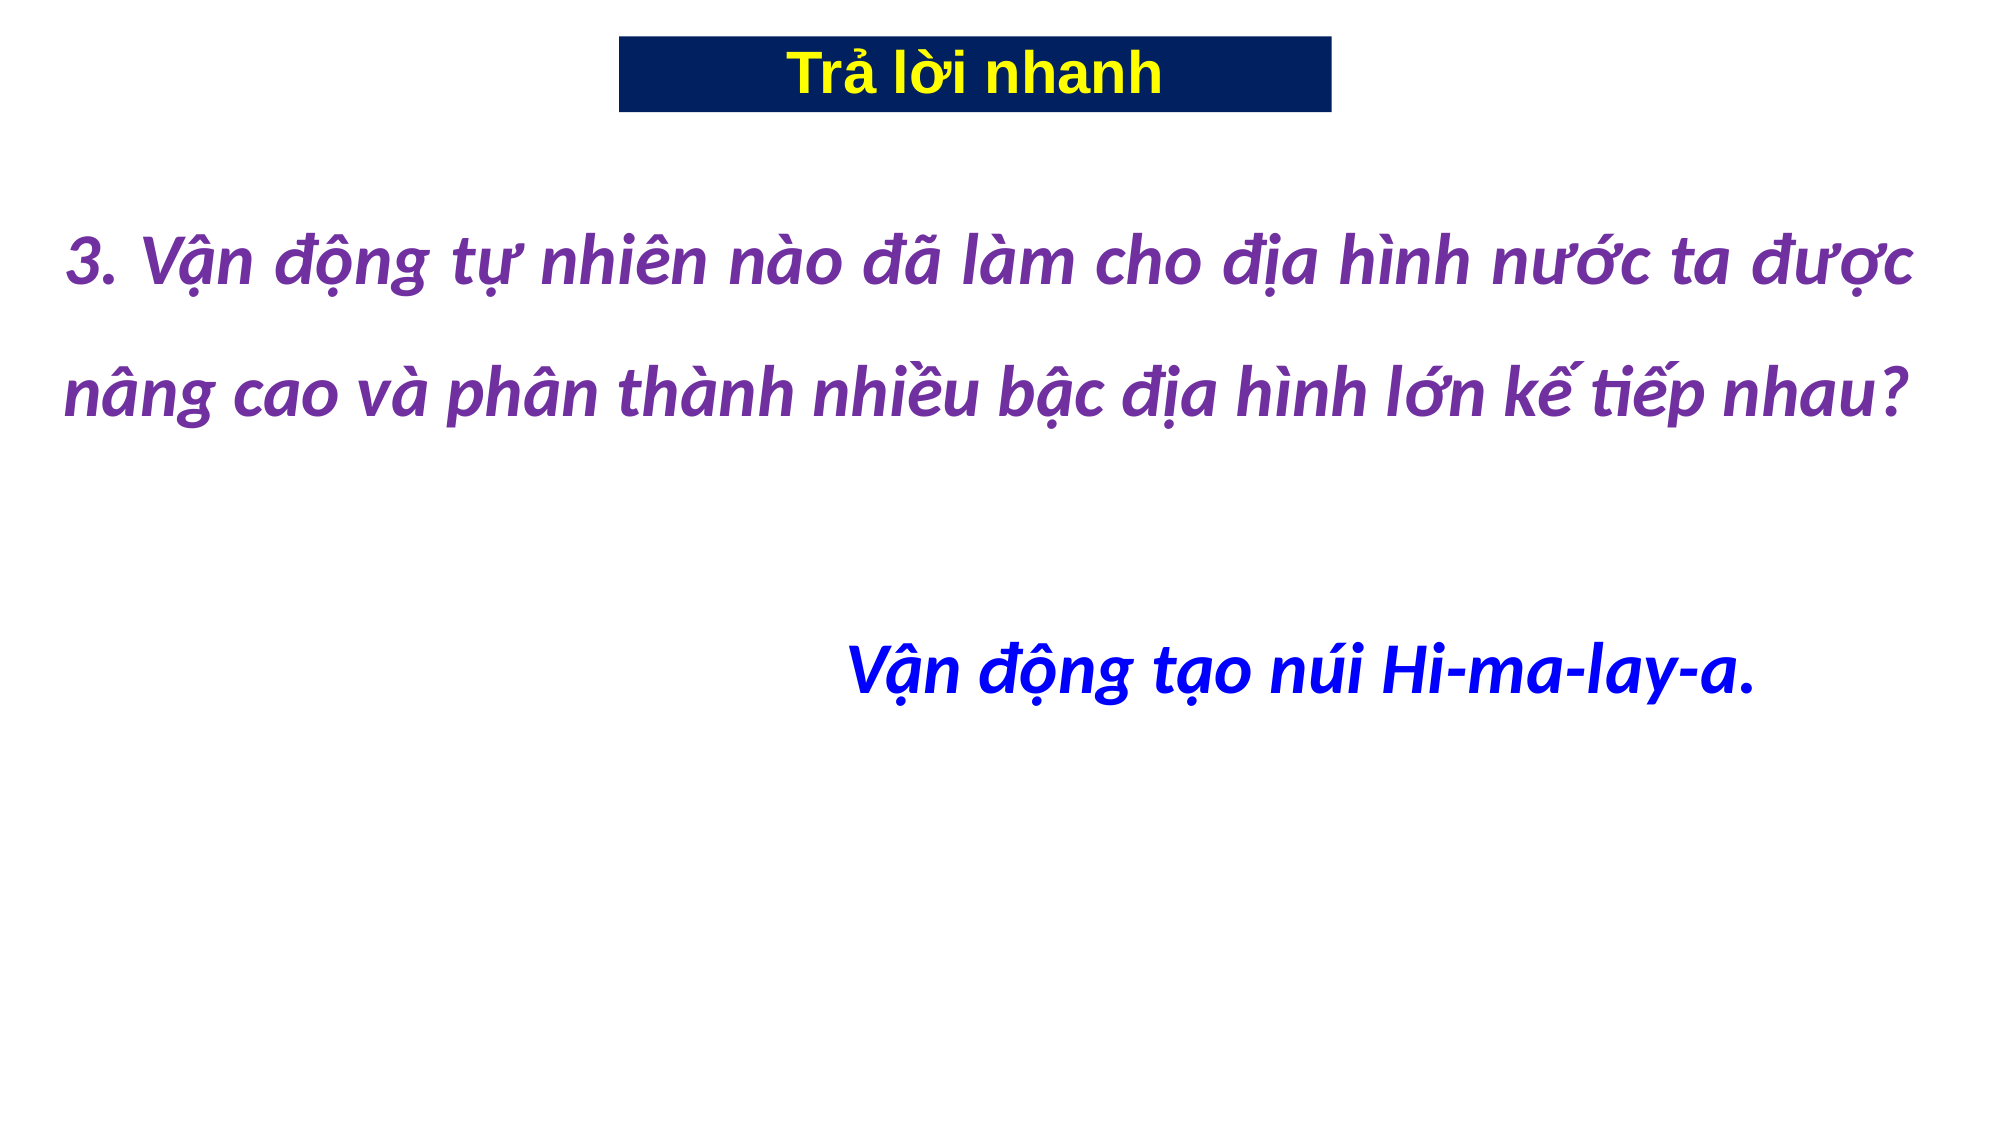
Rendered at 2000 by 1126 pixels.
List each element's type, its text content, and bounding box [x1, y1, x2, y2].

text_box Trả lời nhanh [619, 36, 1332, 113]
text_box 3. Vận động tự nhiên nào đã làm cho địa hình nước ta được nâng cao và phân thành nhiều bậc địa hình lớn kế tiếp nhau? [52, 162, 1927, 437]
text_box Vận động tạo núi Hi-ma-lay-a. [830, 569, 1844, 716]
